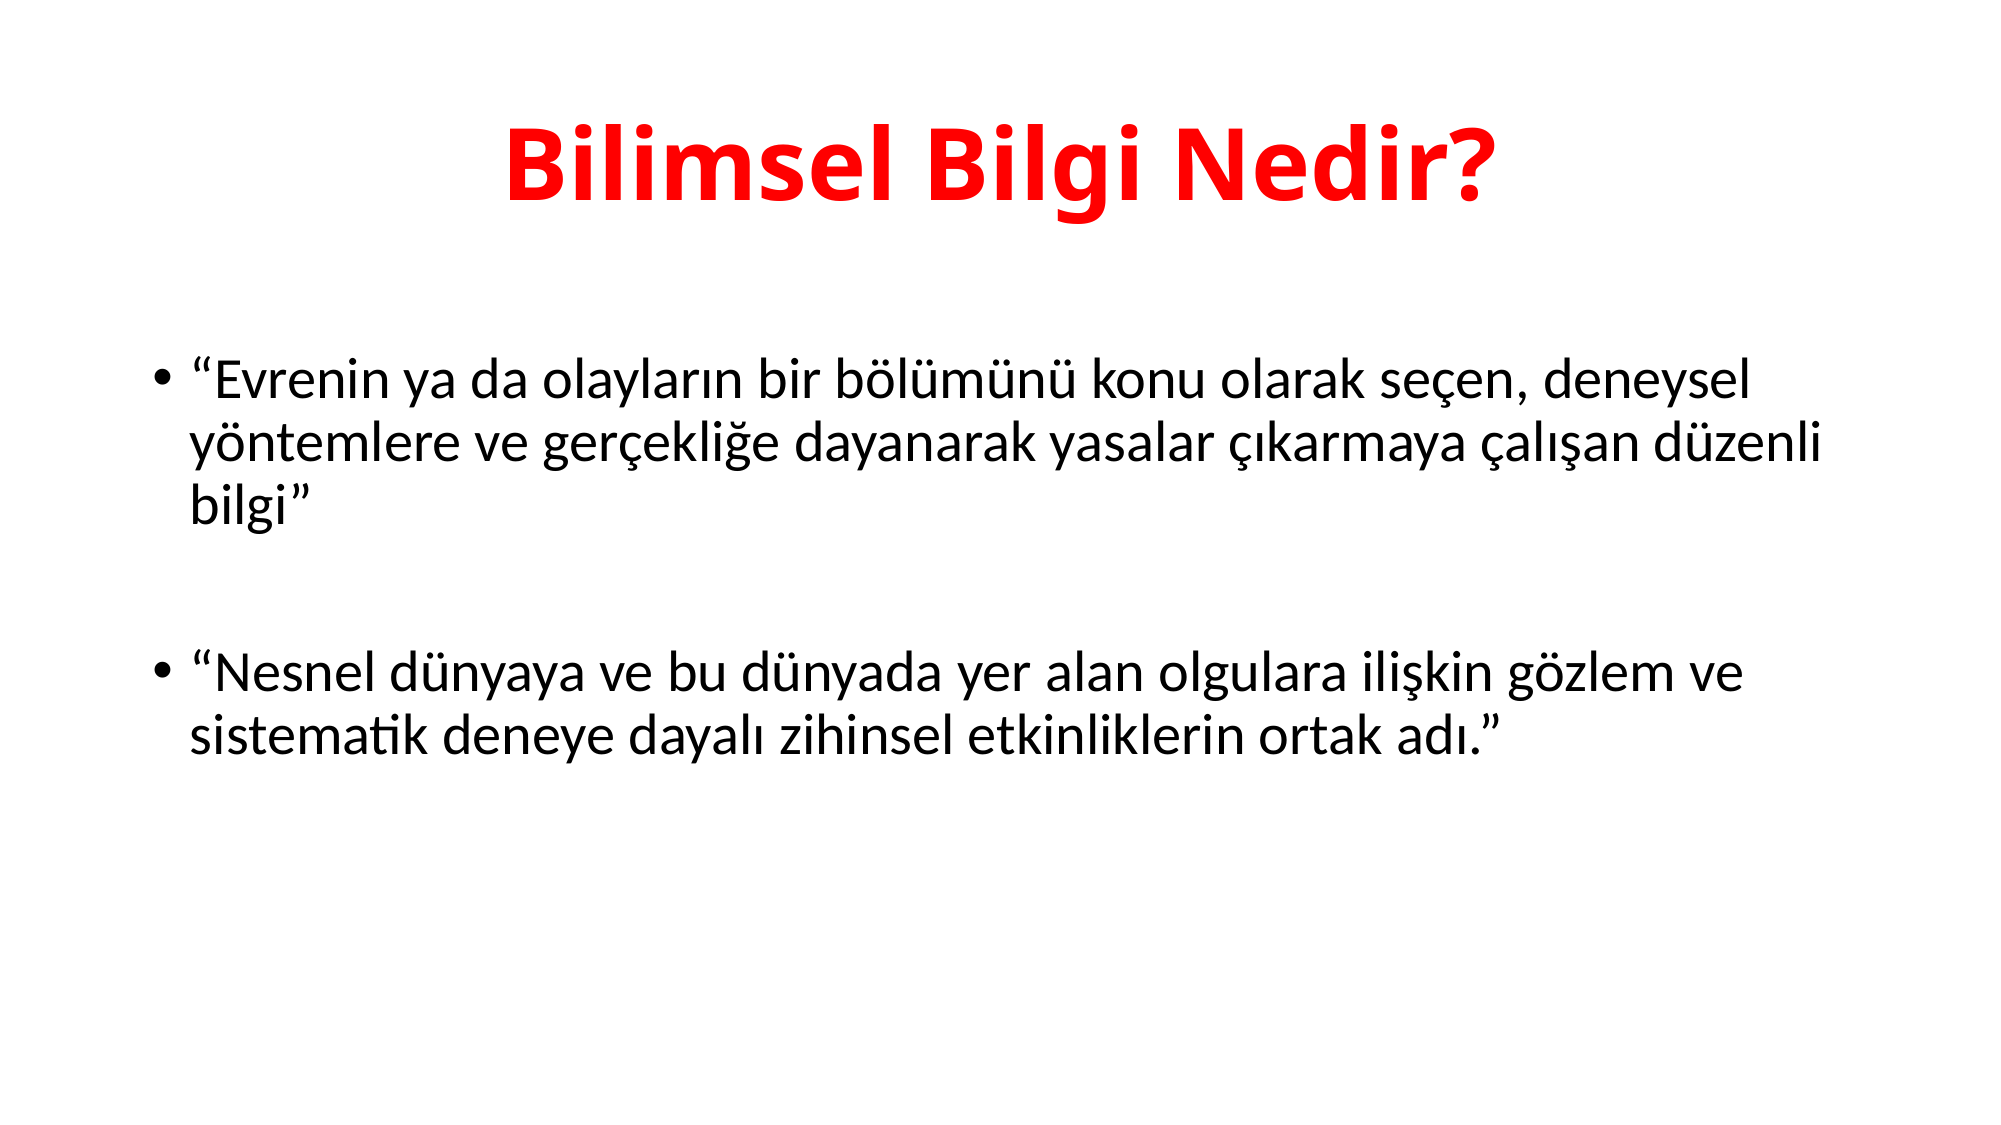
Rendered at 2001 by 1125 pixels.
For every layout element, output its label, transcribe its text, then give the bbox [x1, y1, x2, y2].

title Bilimsel Bilgi Nedir? [137, 59, 1863, 250]
list “Evrenin ya da olayların bir bölümünü konu olarak seçen, deneysel yöntemlere ve gerçekliğe dayanarak yasalar çıkarmaya çalışan düzenli bilgi” “Nesnel dünyaya ve bu dünyada yer alan olgulara ilişkin gözlem ve sistematik deneye dayalı zihinsel etkinliklerin ortak adı.” [137, 250, 1863, 964]
